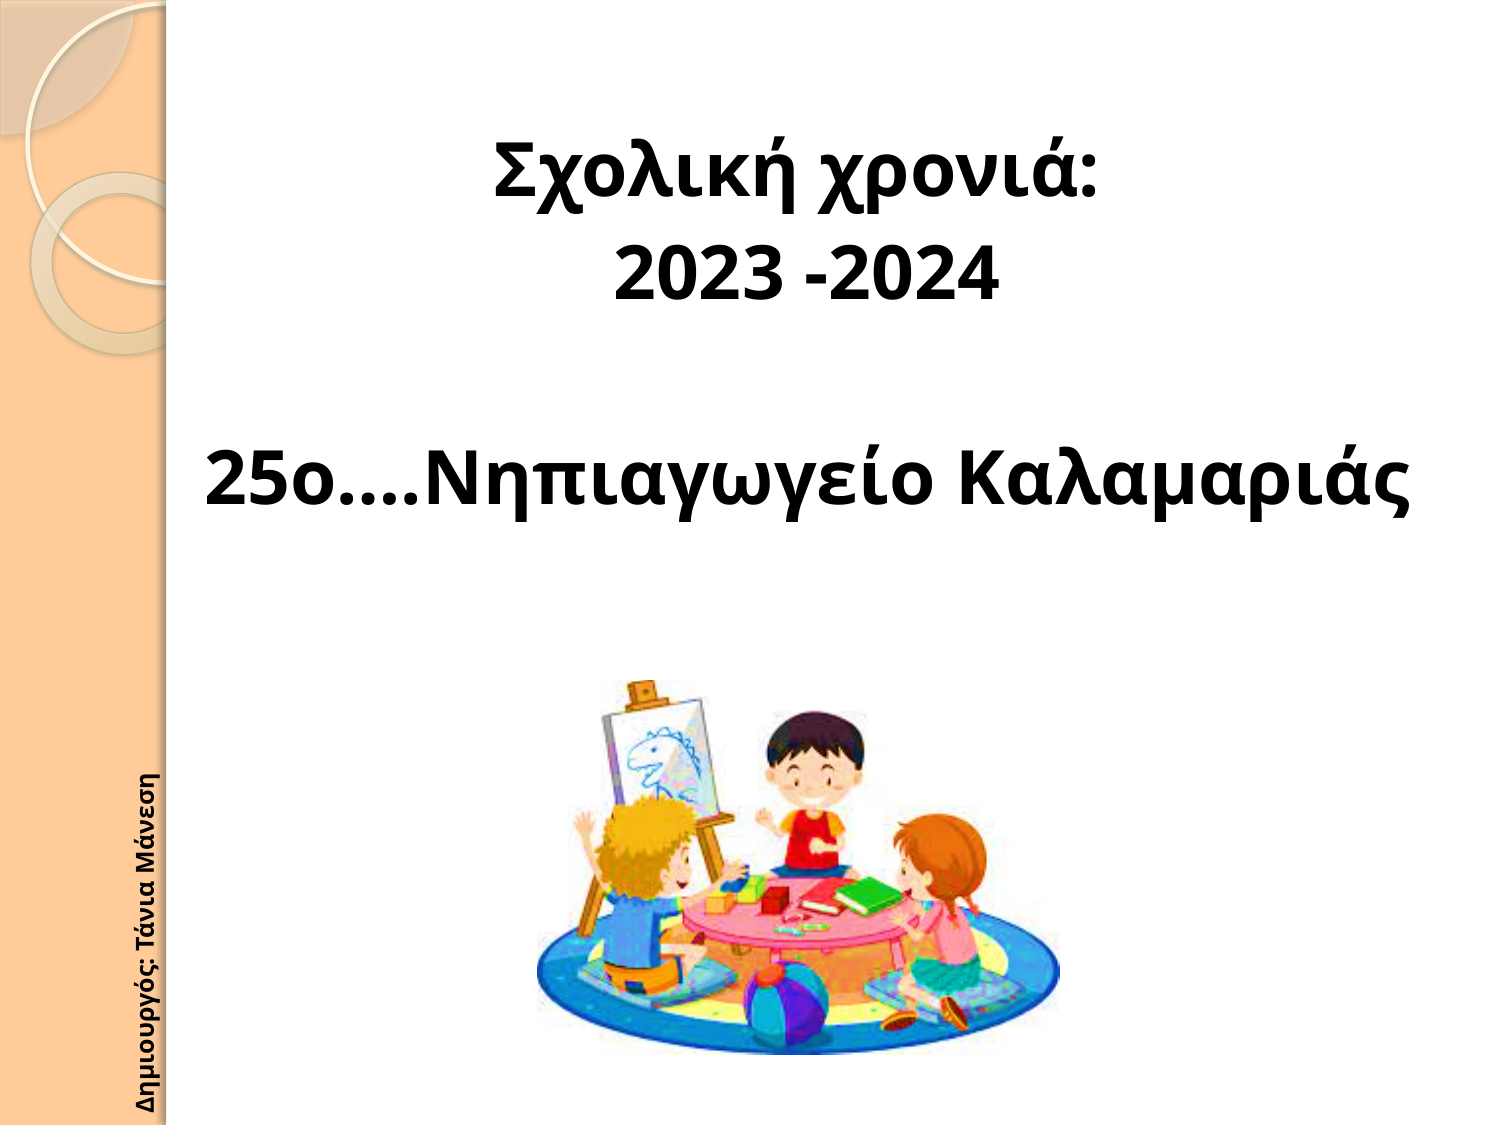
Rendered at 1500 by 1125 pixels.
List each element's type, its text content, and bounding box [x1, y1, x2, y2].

text_box Δημιουργός: Τάνια Μάνεση [121, 568, 167, 1125]
picture [537, 680, 1060, 1056]
list Σχολική χρονιά: 2023 -2024 25o….Νηπιαγωγείο Καλαμαριάς [0, 0, 1500, 710]
